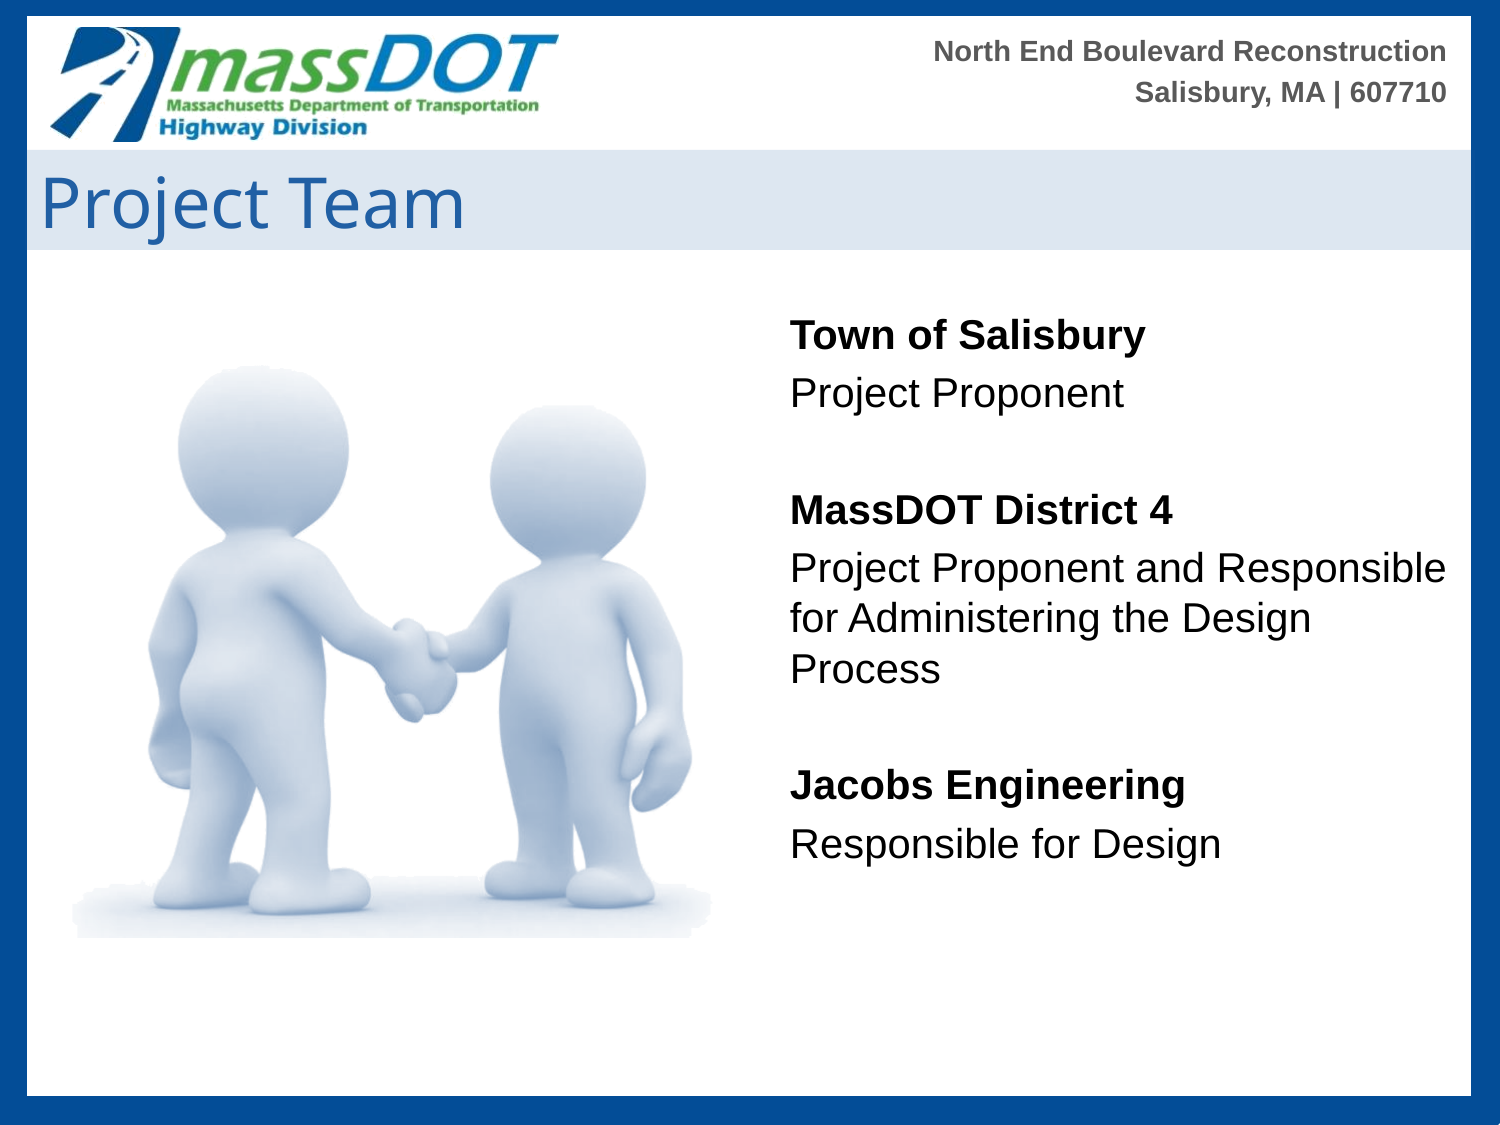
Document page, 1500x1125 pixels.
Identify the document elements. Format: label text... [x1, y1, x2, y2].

title Project Team [24, 149, 1475, 250]
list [0, 349, 891, 938]
picture [50, 27, 559, 142]
list Town of Salisbury Project Proponent MassDOT District 4 Project Proponent and Responsible for Administering the Design Process Jacobs Engineering Responsible for Design [774, 299, 1463, 1088]
text_box North End Boulevard Reconstruction Salisbury, MA | 607710 [799, 24, 1463, 138]
